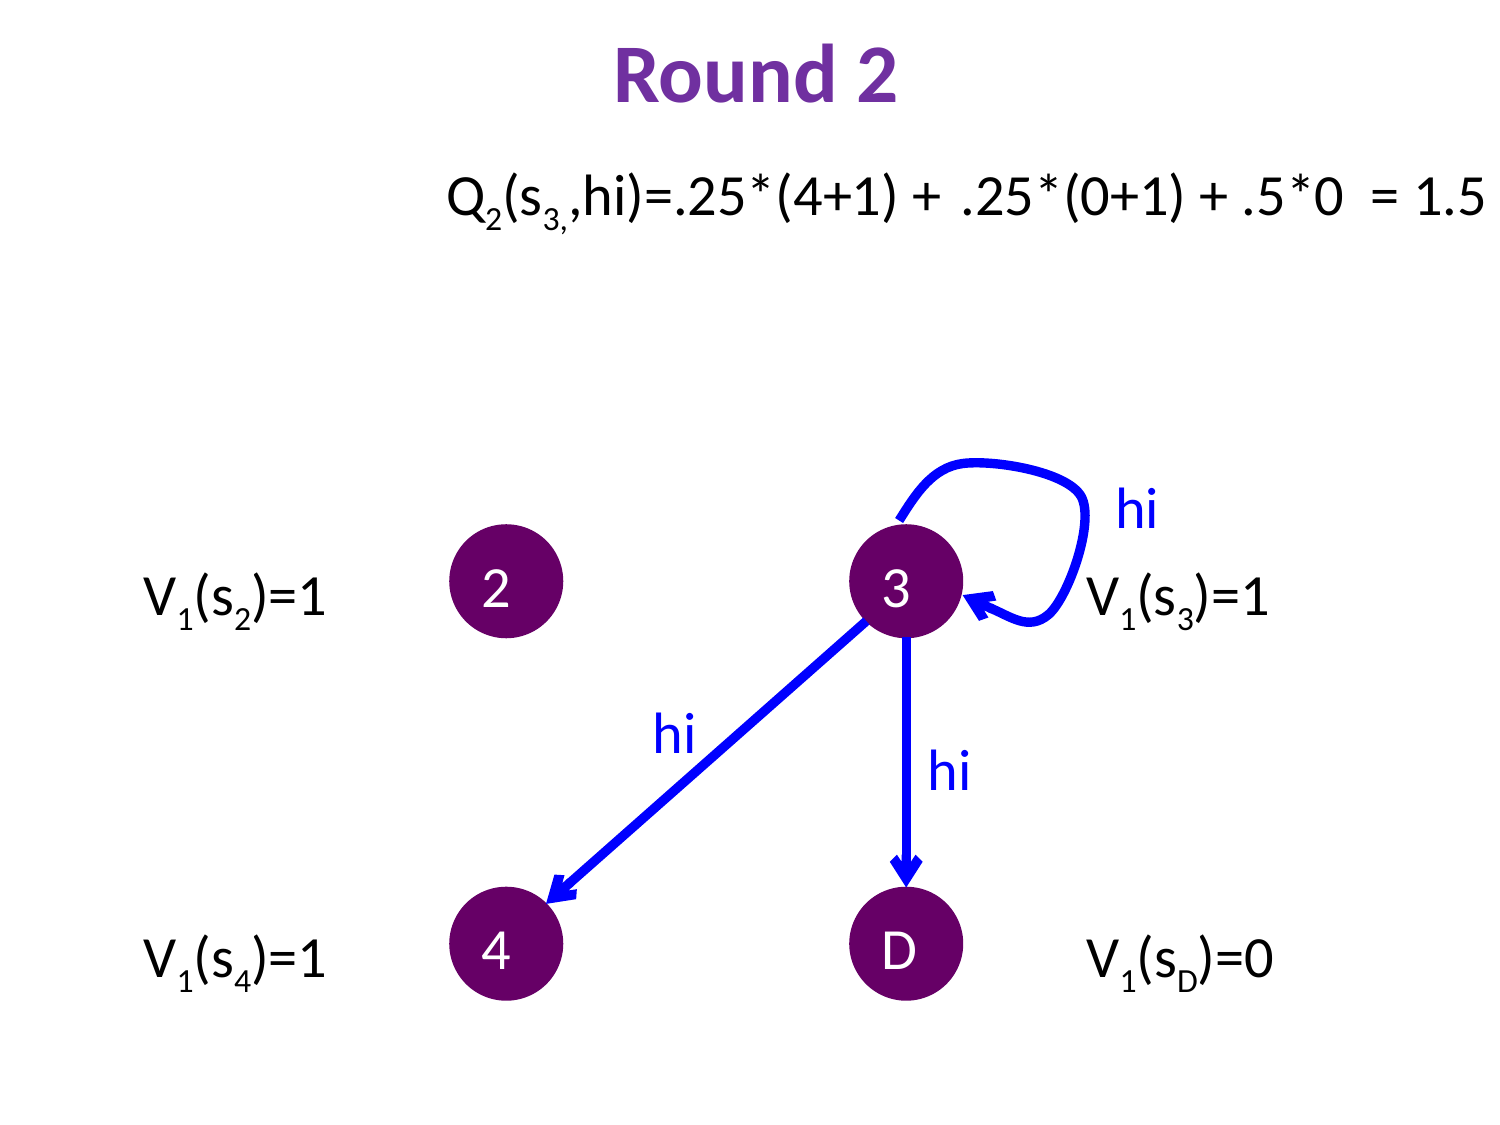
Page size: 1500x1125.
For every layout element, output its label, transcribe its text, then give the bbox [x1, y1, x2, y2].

text_box hi [1100, 462, 1175, 548]
text_box 3 [849, 525, 961, 638]
text_box hi [913, 725, 987, 810]
text_box V1(s4)=1 [128, 911, 343, 1007]
title Round 2 [50, 12, 1463, 125]
text_box Q2(s3,,hi)=.25*(4+1) + [431, 149, 957, 245]
text_box V1(s2)=1 [128, 549, 343, 645]
text_box [899, 462, 1086, 622]
text_box .5*0 = 1.5 [1227, 149, 1500, 235]
text_box 4 [450, 887, 563, 1000]
text_box V1(sD)=0 [1071, 911, 1289, 1007]
text_box D [849, 887, 963, 1000]
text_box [545, 620, 867, 905]
text_box V1(s3)=1 [1071, 549, 1285, 645]
text_box .25*(0+1) + [945, 149, 1227, 235]
text_box 2 [450, 525, 563, 638]
